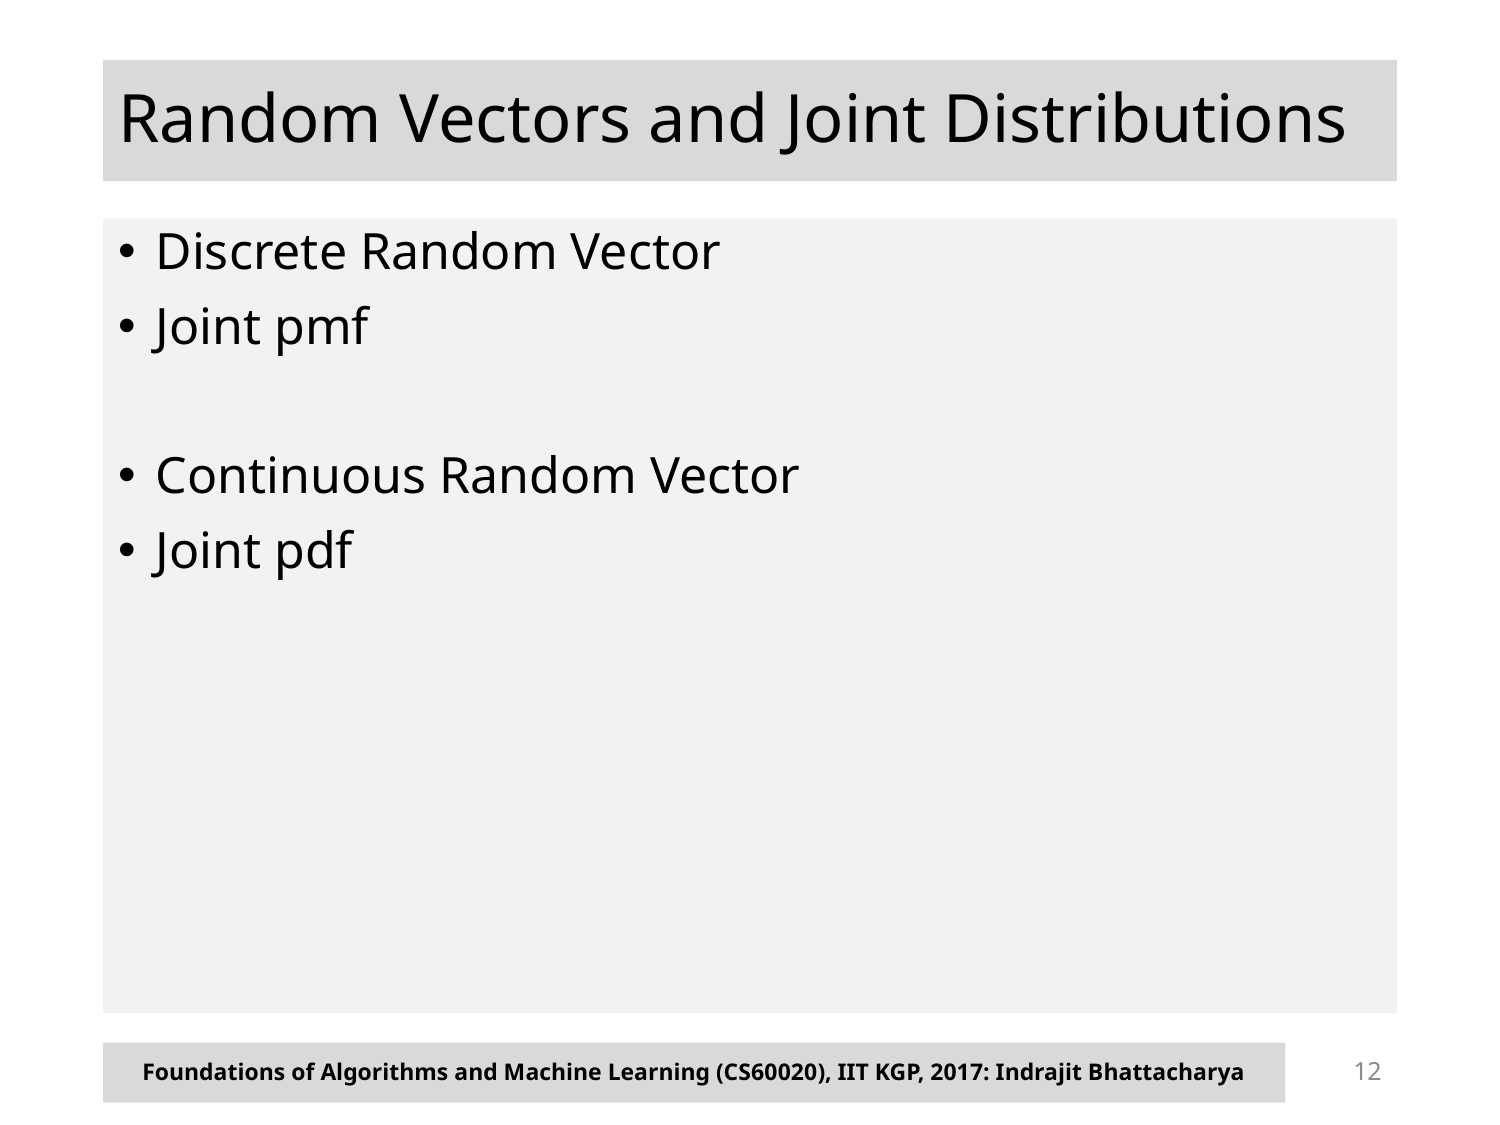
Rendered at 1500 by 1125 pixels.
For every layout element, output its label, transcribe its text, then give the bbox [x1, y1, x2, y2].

title Random Vectors and Joint Distributions [103, 59, 1397, 182]
list Discrete Random Vector Joint pmf Continuous Random Vector Joint pdf [103, 218, 1397, 1014]
slide_number 12 [1299, 1042, 1397, 1103]
footer Foundations of Algorithms and Machine Learning (CS60020), IIT KGP, 2017: Indrajit Bhattacharya [103, 1042, 1286, 1103]
